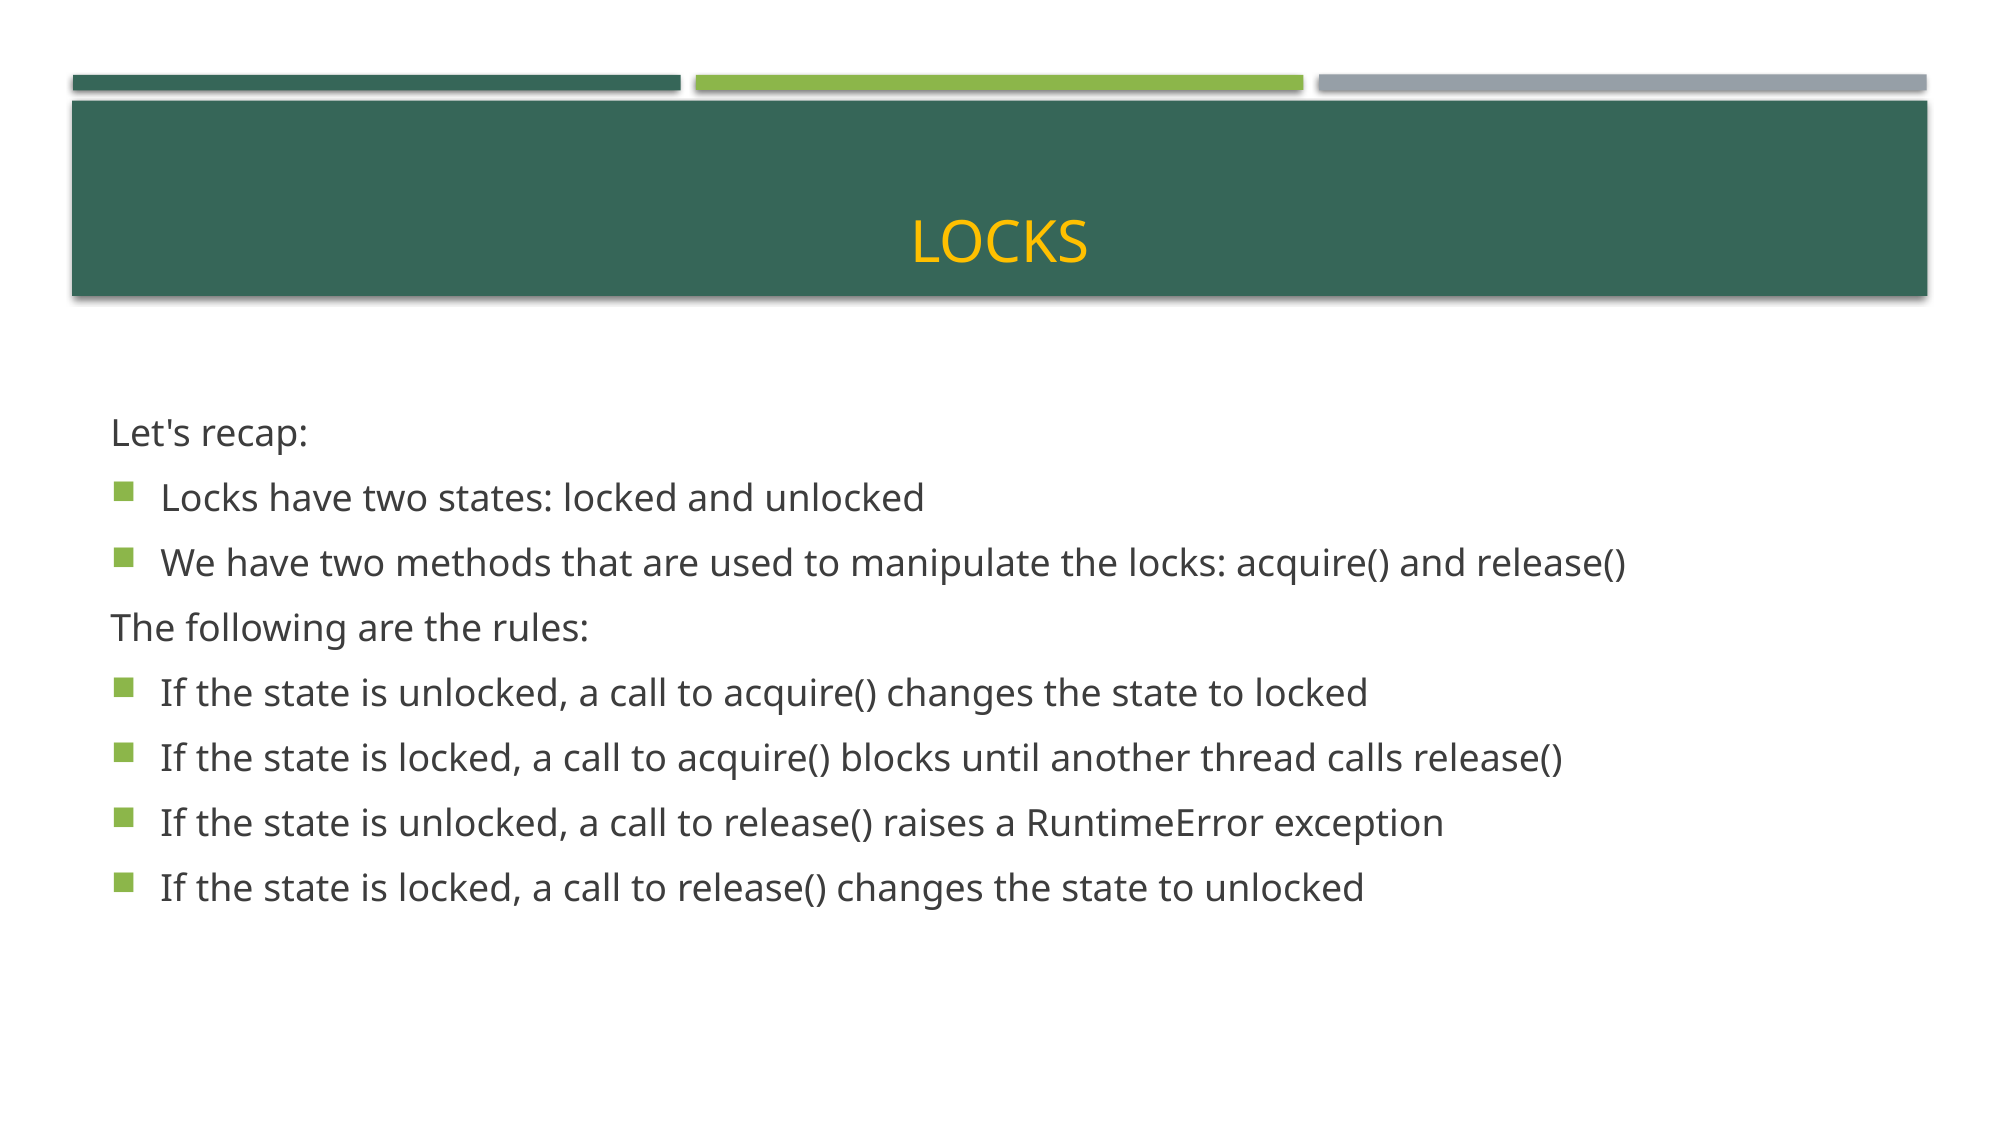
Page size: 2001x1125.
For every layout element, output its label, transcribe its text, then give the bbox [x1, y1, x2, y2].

list Let's recap: Locks have two states: locked and unlocked We have two methods that are used to manipulate the locks: acquire() and release() The following are the rules: If the state is unlocked, a call to acquire() changes the state to locked If the state is locked, a call to acquire() blocks until another thread calls release() If the state is unlocked, a call to release() raises a RuntimeError exception If the state is locked, a call to release() changes the state to unlocked [95, 357, 1905, 962]
title locks [95, 115, 1905, 282]
